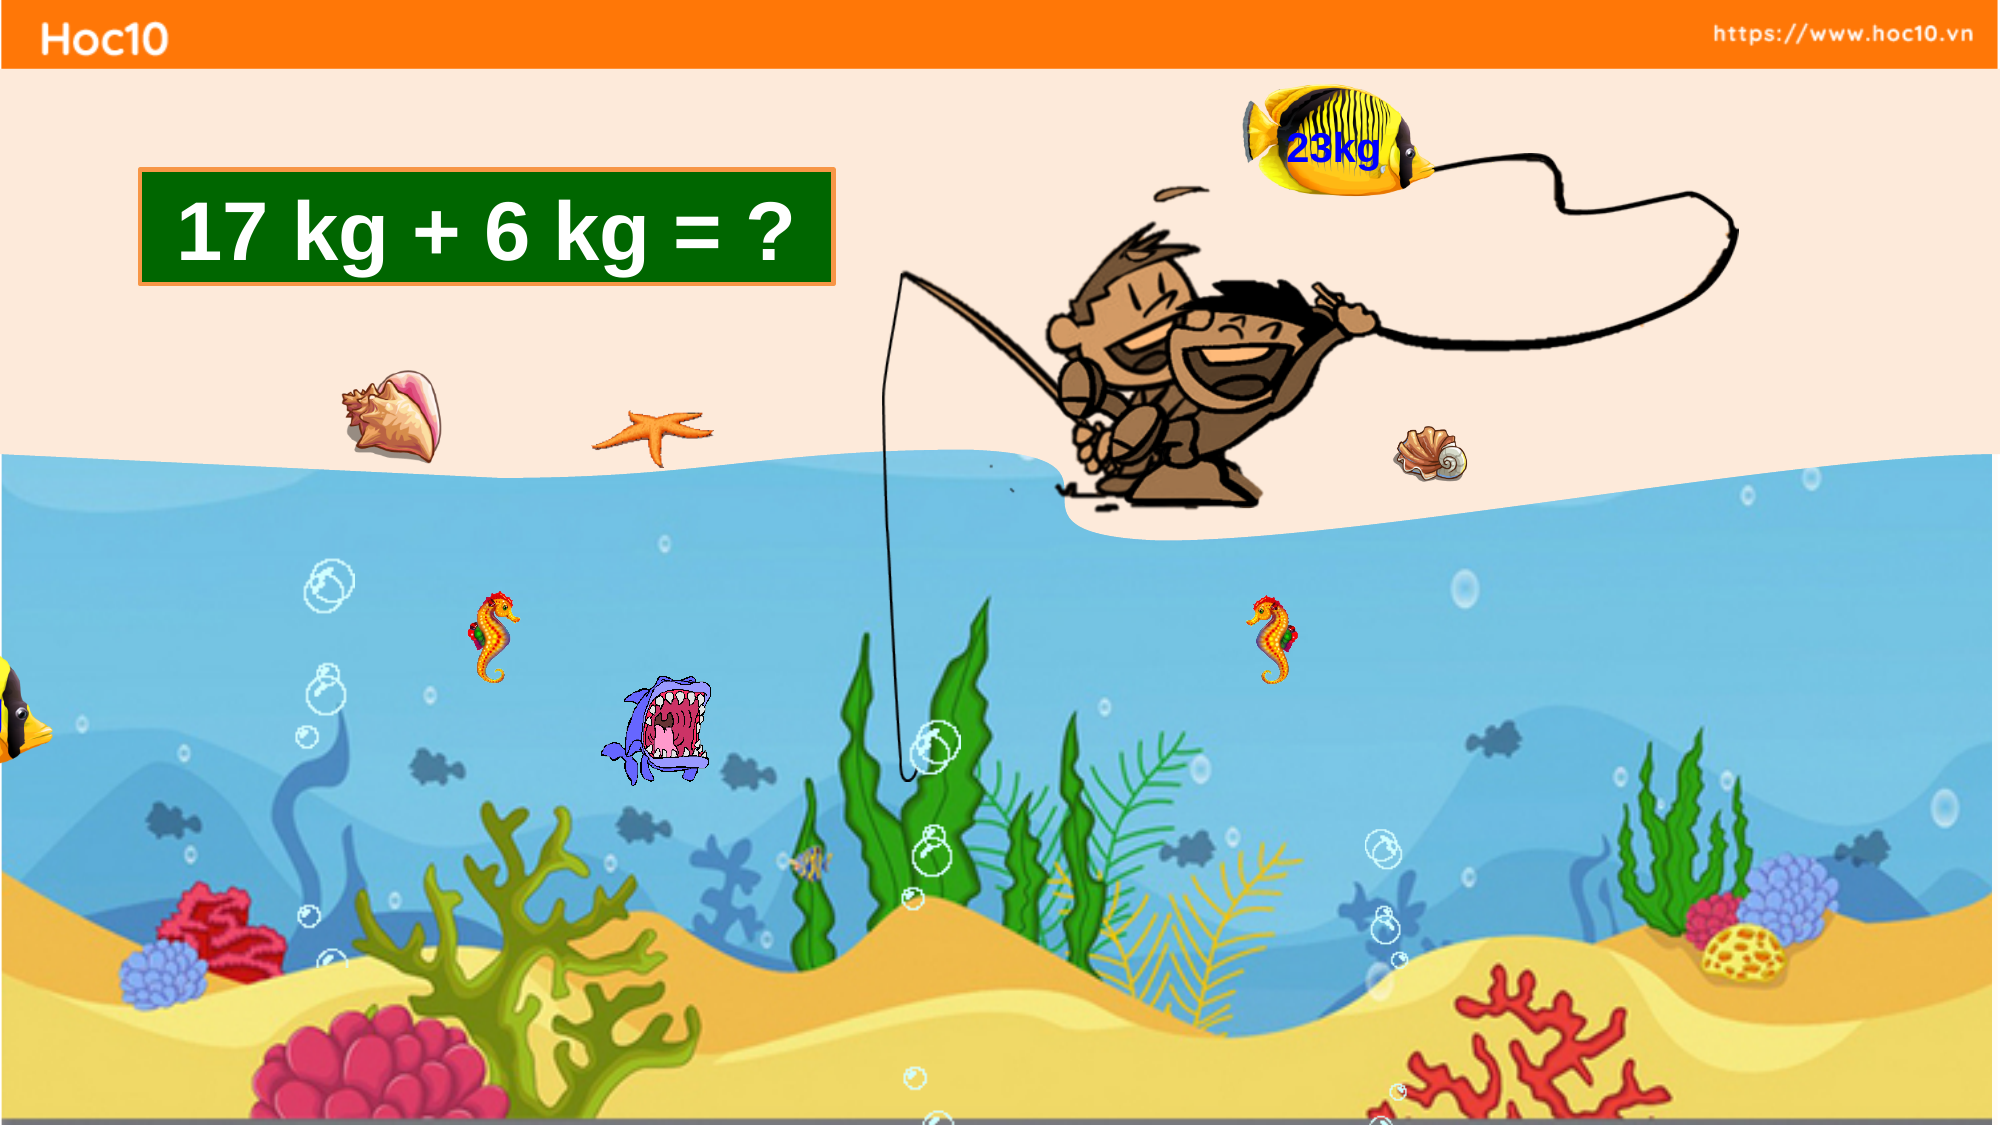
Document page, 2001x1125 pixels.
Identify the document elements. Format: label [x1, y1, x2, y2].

text_box [0, 616, 61, 775]
text_box [0, 66, 2000, 457]
text_box [1237, 78, 1441, 201]
picture [0, 0, 2001, 1125]
